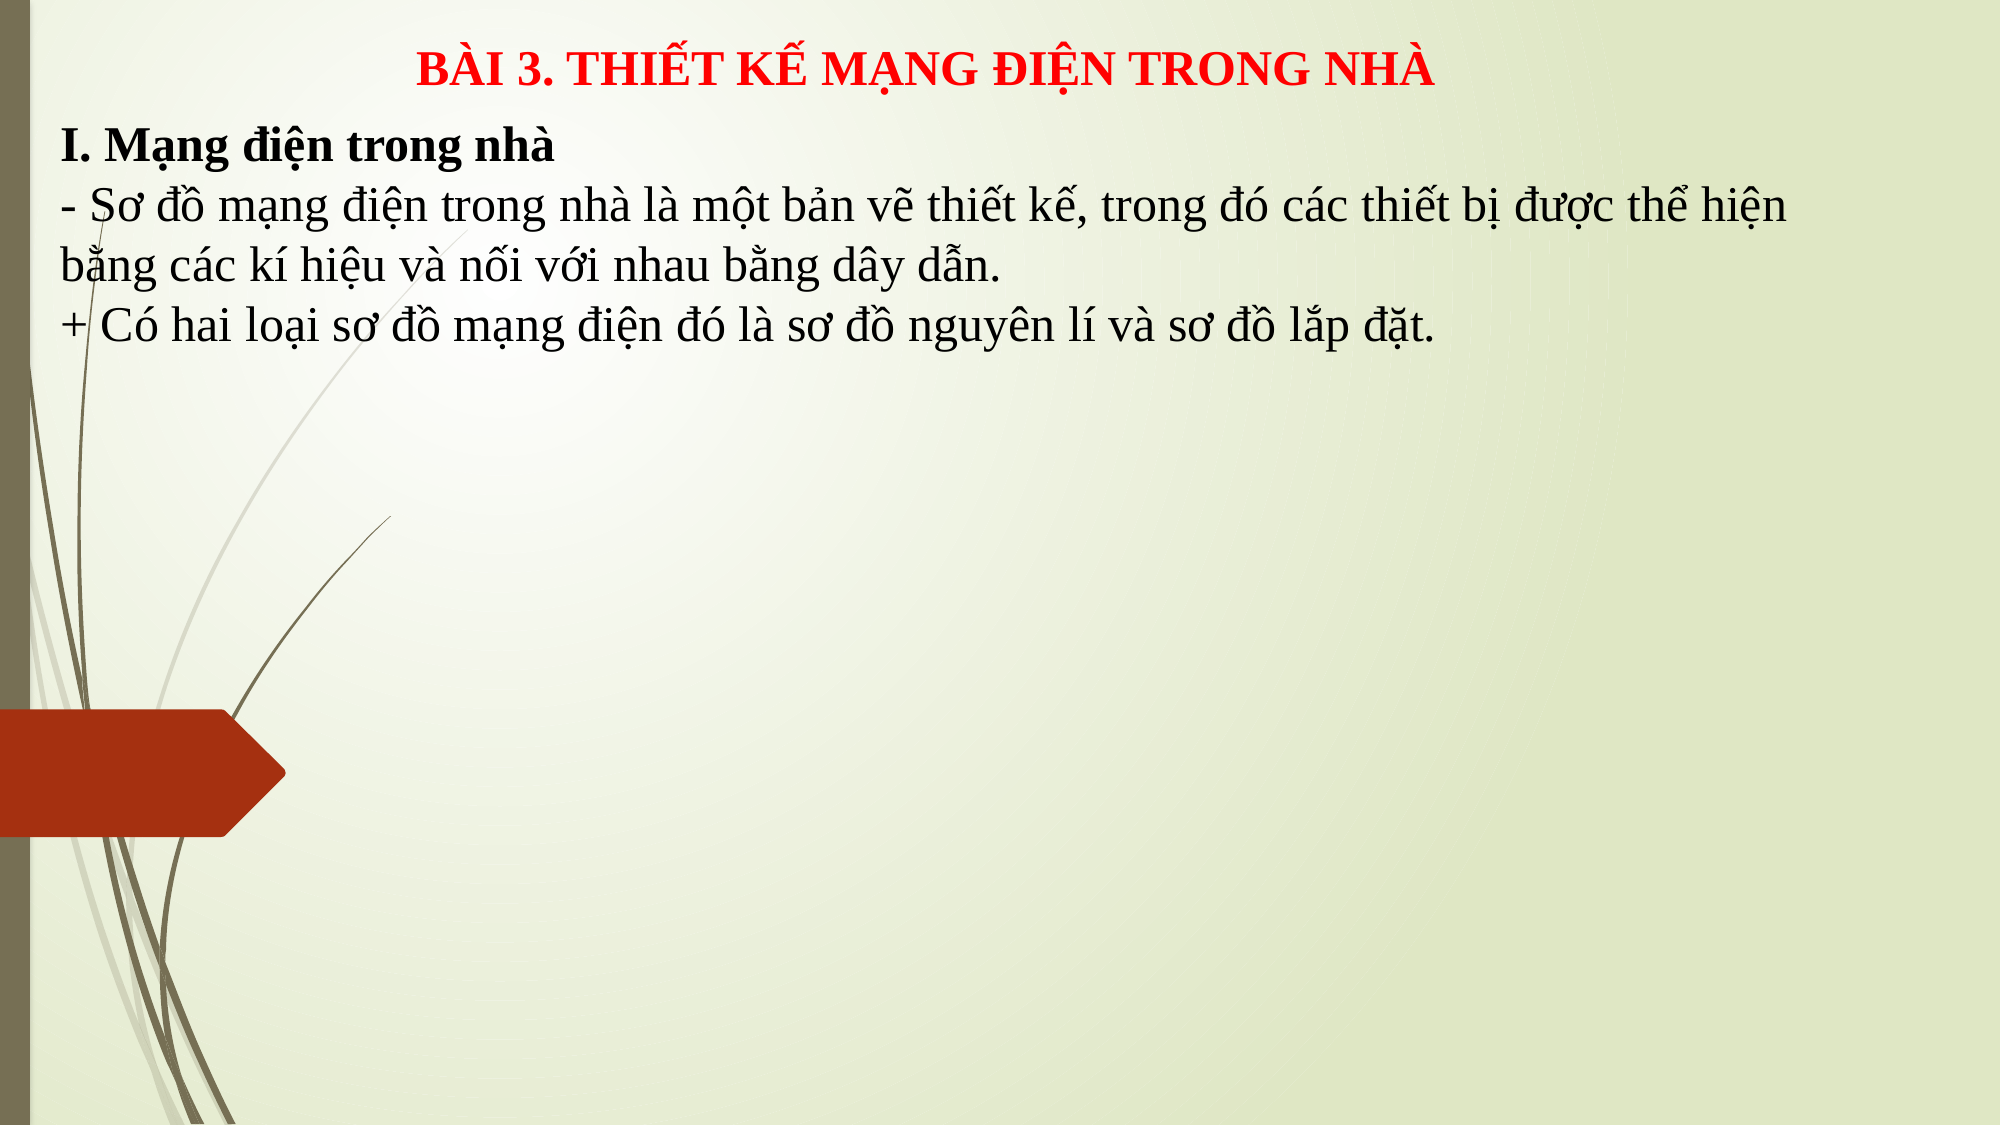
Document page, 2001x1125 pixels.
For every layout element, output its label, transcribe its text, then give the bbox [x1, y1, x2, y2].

text_box I. Mạng điện trong nhà - Sơ đồ mạng điện trong nhà là một bản vẽ thiết kế, trong đó các thiết bị được thể hiện bằng các kí hiệu và nối với nhau bằng dây dẫn. + Có hai loại sơ đồ mạng điện đó là sơ đồ nguyên lí và sơ đồ lắp đặt. [45, 104, 1879, 359]
text_box BÀI 3. THIẾT KẾ MẠNG ĐIỆN TRONG NHÀ [401, 28, 1566, 104]
